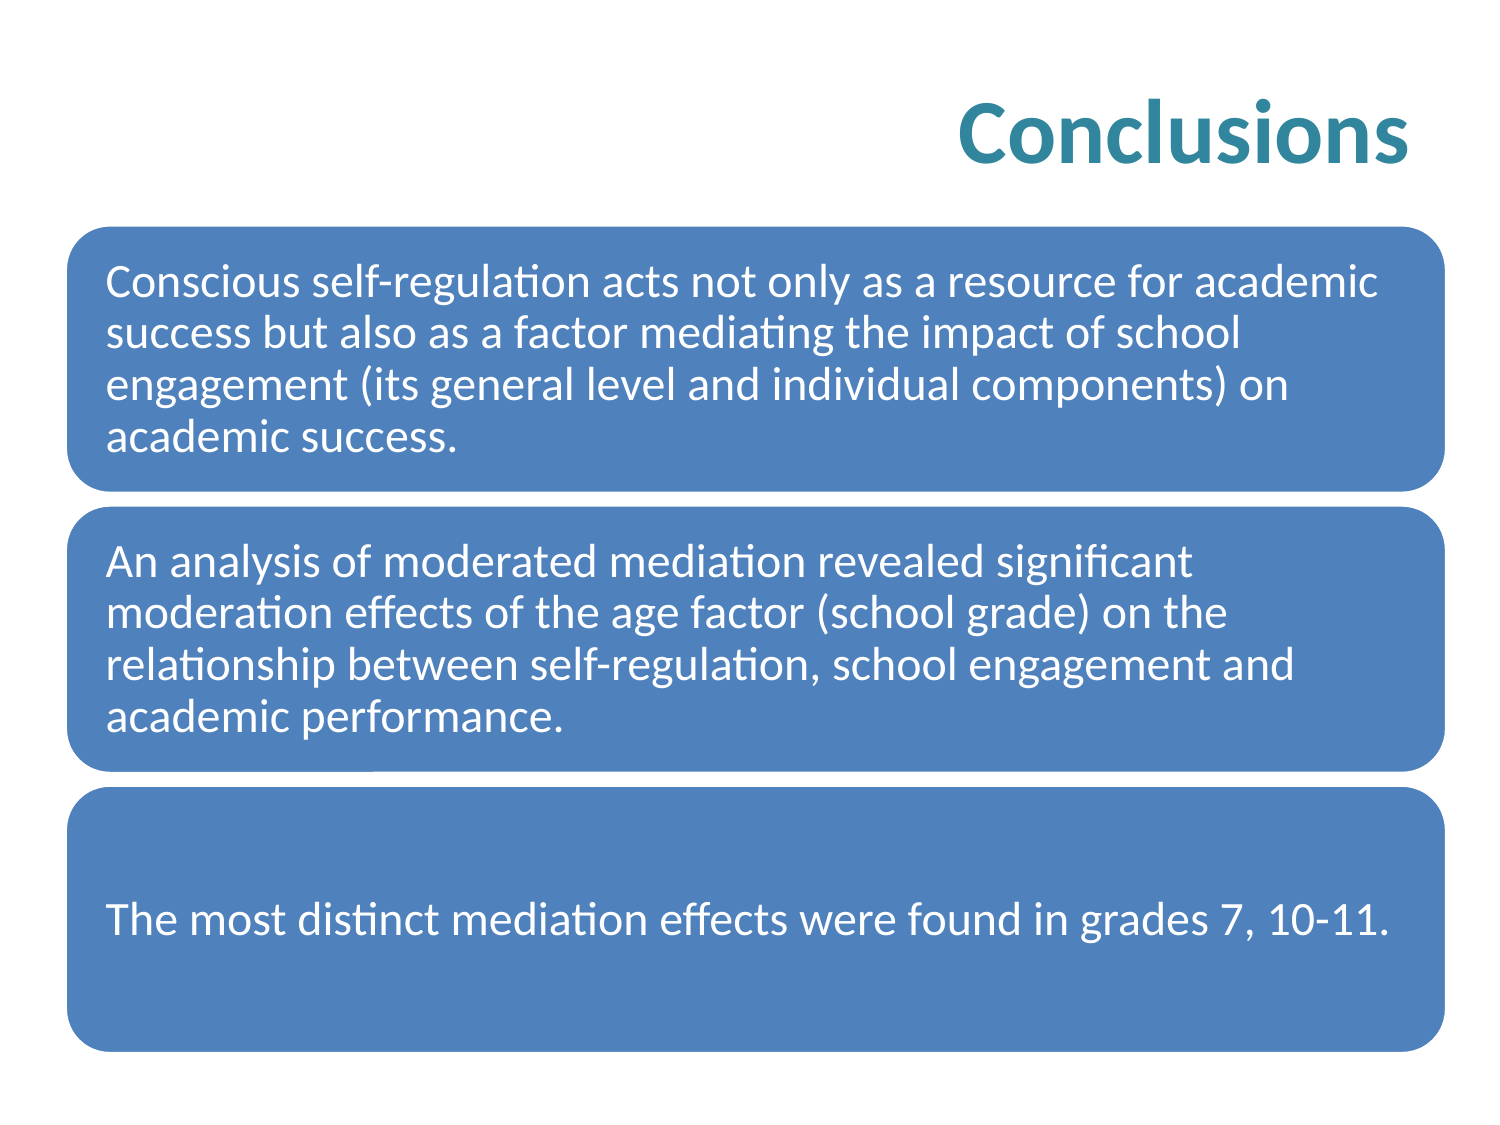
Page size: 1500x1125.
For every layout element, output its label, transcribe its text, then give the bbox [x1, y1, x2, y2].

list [64, 207, 1448, 1071]
title Conclusions [75, 45, 1425, 206]
